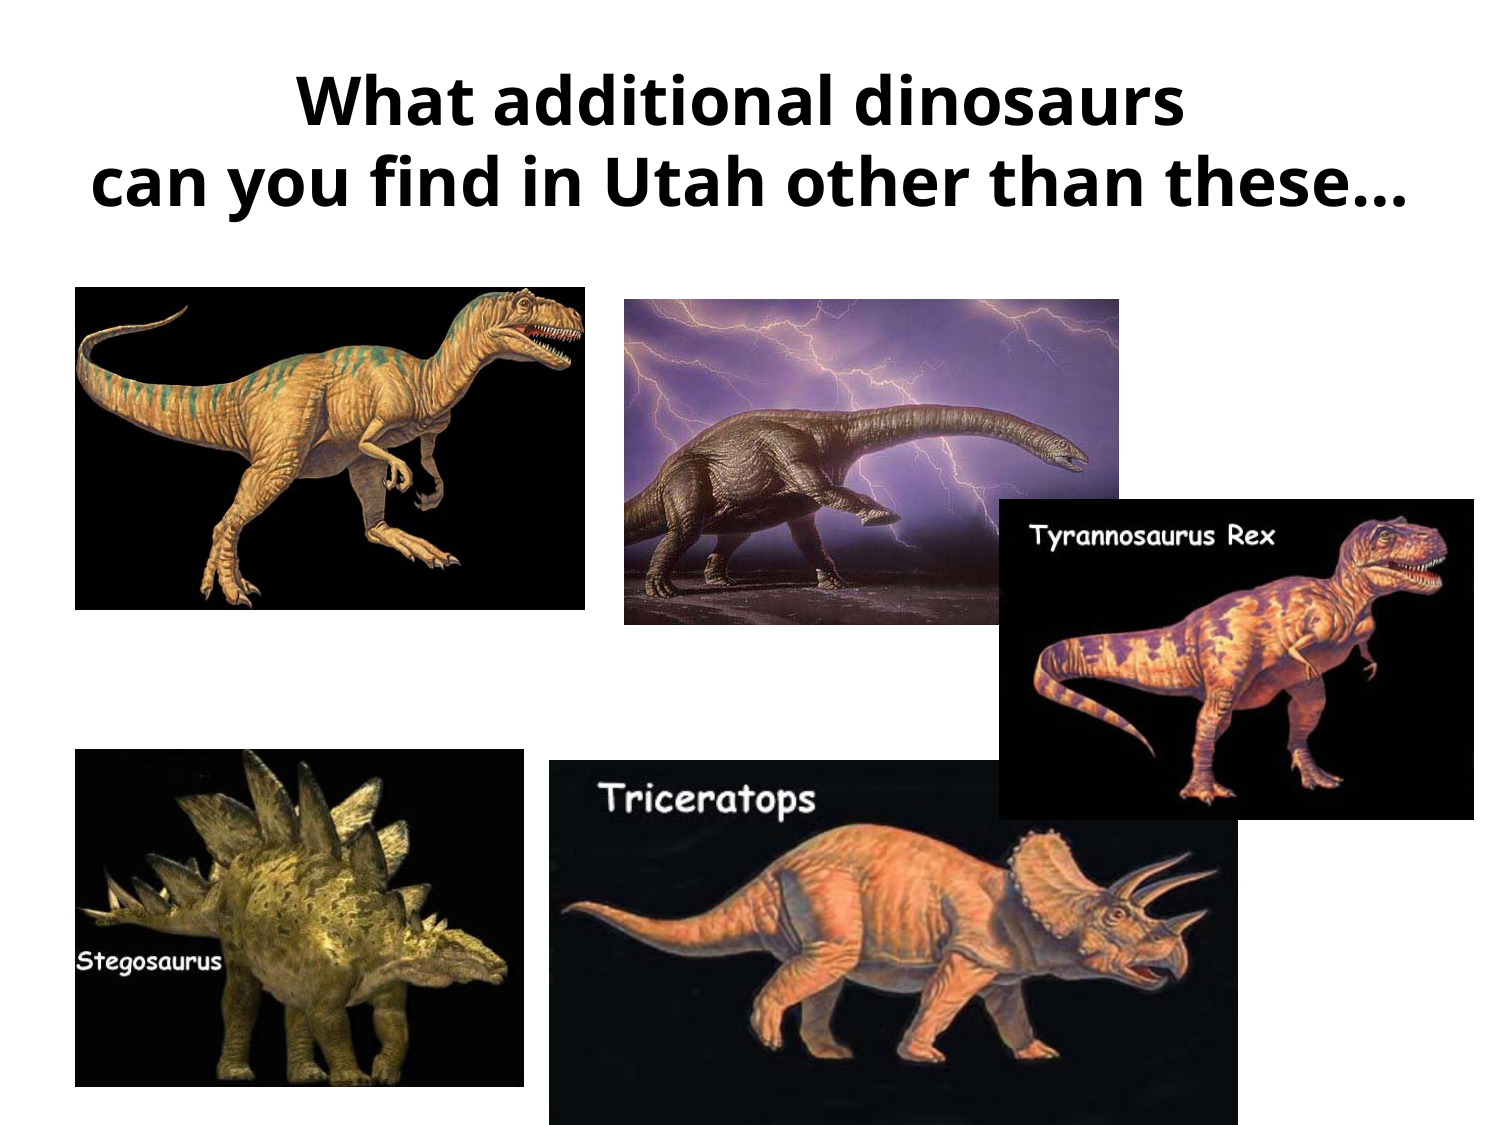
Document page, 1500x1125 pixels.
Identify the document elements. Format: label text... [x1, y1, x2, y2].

picture [74, 287, 585, 610]
picture [549, 299, 1474, 1125]
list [74, 749, 524, 1087]
title What additional dinosaurs can you find in Utah other than these… [75, 45, 1425, 233]
